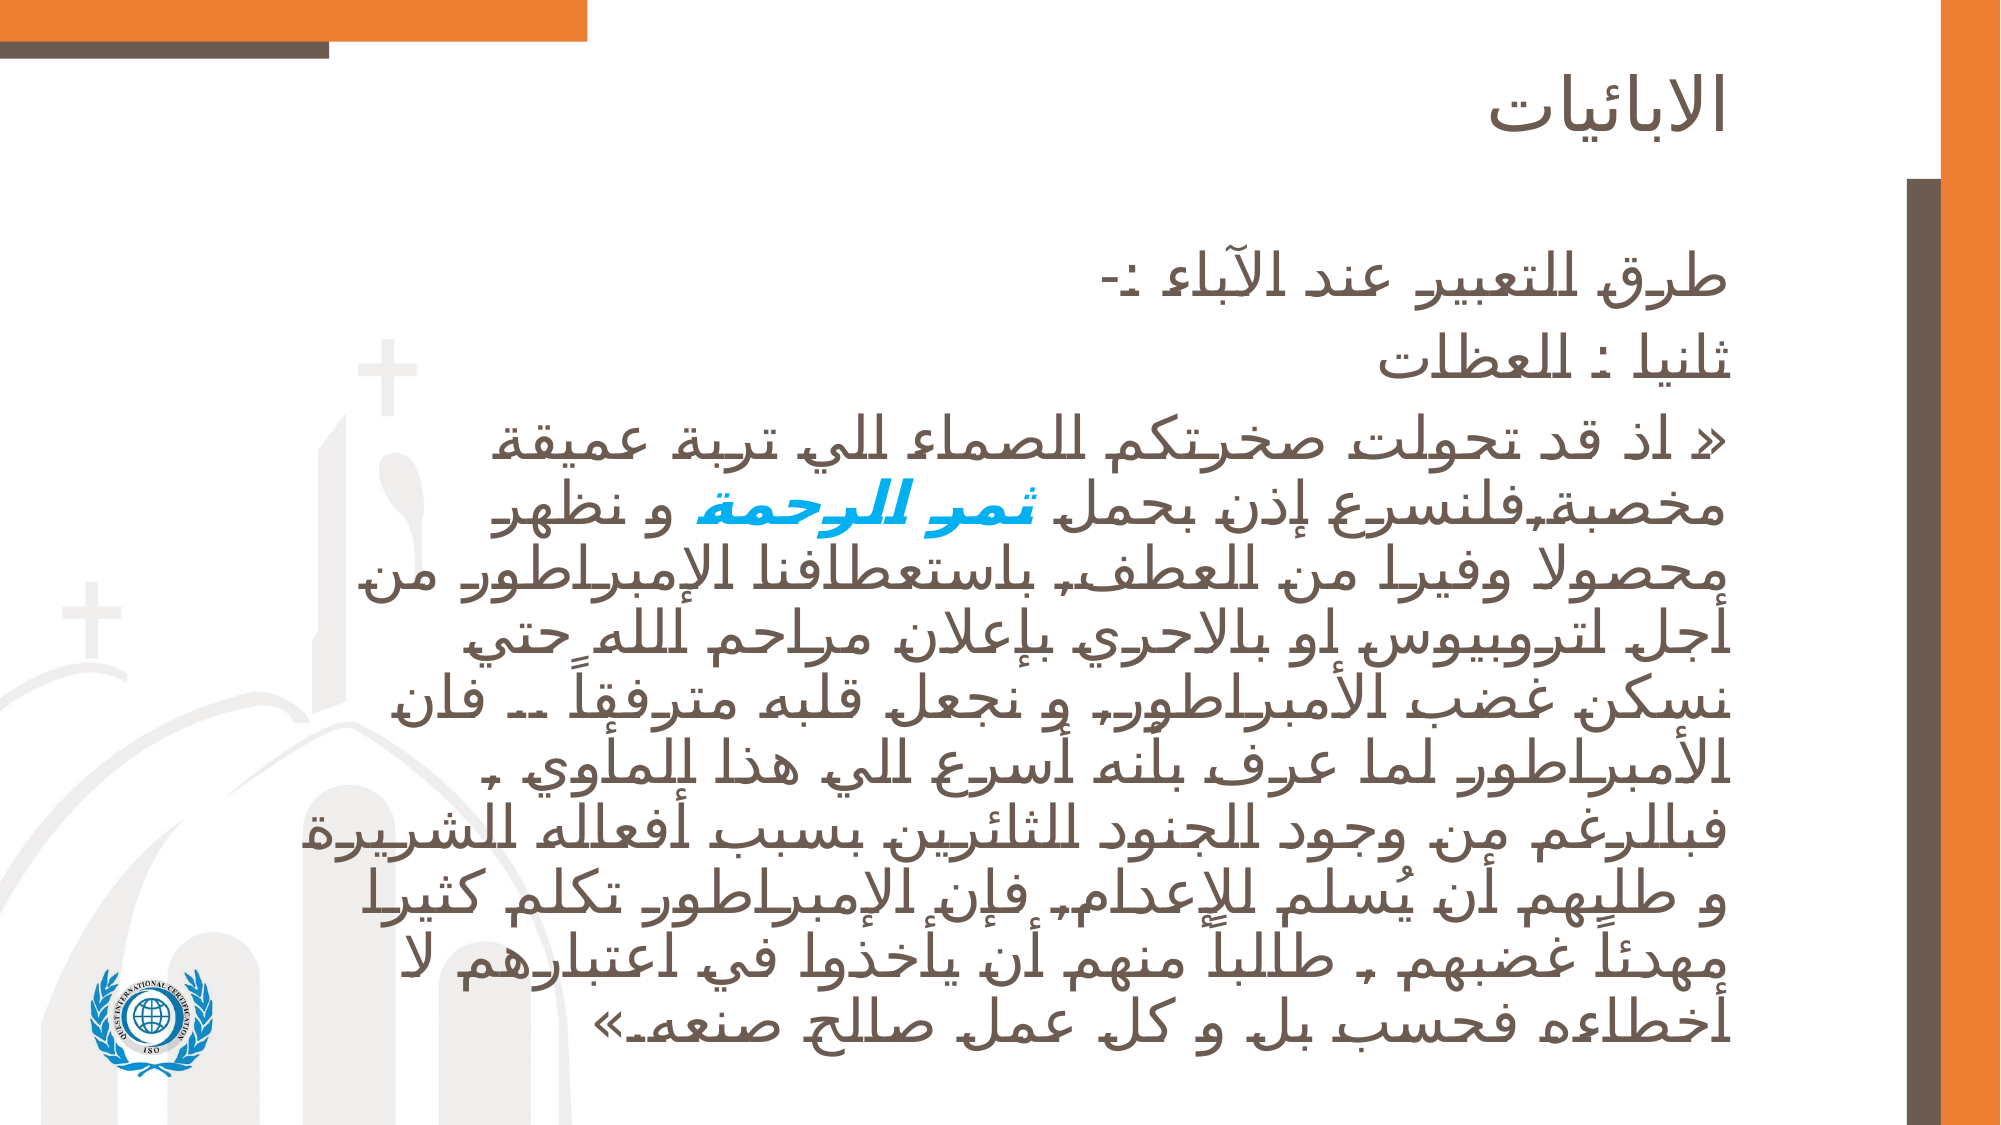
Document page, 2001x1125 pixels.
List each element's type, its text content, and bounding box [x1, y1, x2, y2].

title الابائيات [620, 0, 1746, 220]
list طرق التعبير عند الآباء :- ثانيا : العظات « اذ قد تحولت صخرتكم الصماء الي تربة عميقة مخصبة,فلنسرع إذن بحمل ثمر الرحمة و نظهر محصولا وفيرا من العطف, باستعطافنا الإمبراطور من أجل اتروبيوس او بالاحري بإعلان مراحم الله حتي نسكن غضب الأمبراطور, و نجعل قلبه مترفقاً .. فان الأمبراطور لما عرف بأنه أسرع الي هذا المأوي , فبالرغم من وجود الجنود الثائرين بسبب أفعاله الشريرة و طلبهم أن يُسلم للإعدام, فإن الإمبراطور تكلم كثيرا مهدئاً غضبهم , طالباً منهم أن يأخذوا في اعتبارهم لا أخطاءه فحسب بل و كل عمل صالح صنعه.» [275, 237, 1746, 1125]
picture [0, 295, 275, 1125]
